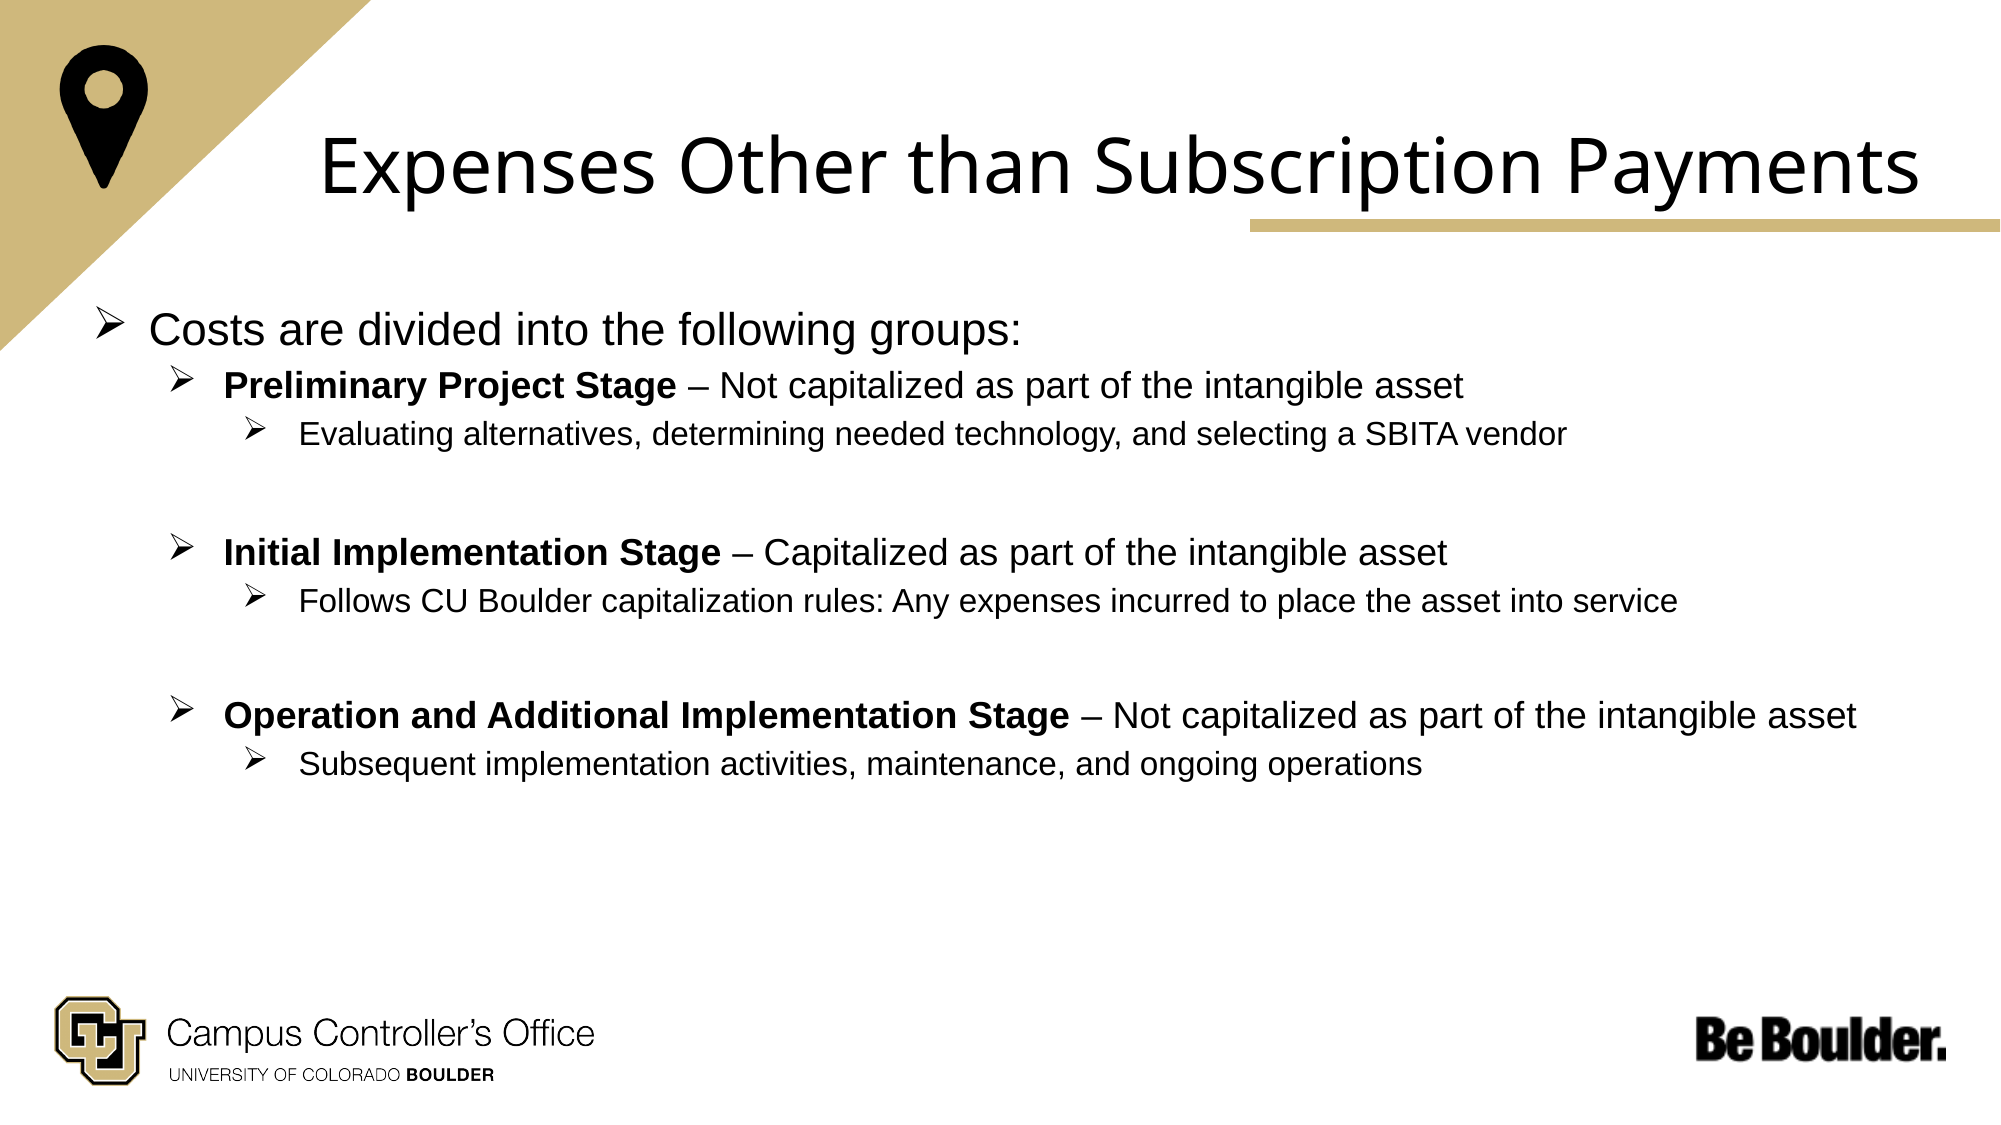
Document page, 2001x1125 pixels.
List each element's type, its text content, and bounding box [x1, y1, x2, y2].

title Expenses Other than Subscription Payments [205, 59, 1938, 217]
picture [2, 15, 205, 219]
list Costs are divided into the following groups: Preliminary Project Stage – Not capitalized as part of the intangible asset Evaluating alternatives, determining needed technology, and selecting a SBITA vendor Initial Implementation Stage – Capitalized as part of the intangible asset Follows CU Boulder capitalization rules: Any expenses incurred to place the asset into service Operation and Additional Implementation Stage – Not capitalized as part of the intangible asset Subsequent implementation activities, maintenance, and ongoing operations [77, 217, 1938, 953]
picture [54, 996, 594, 1086]
